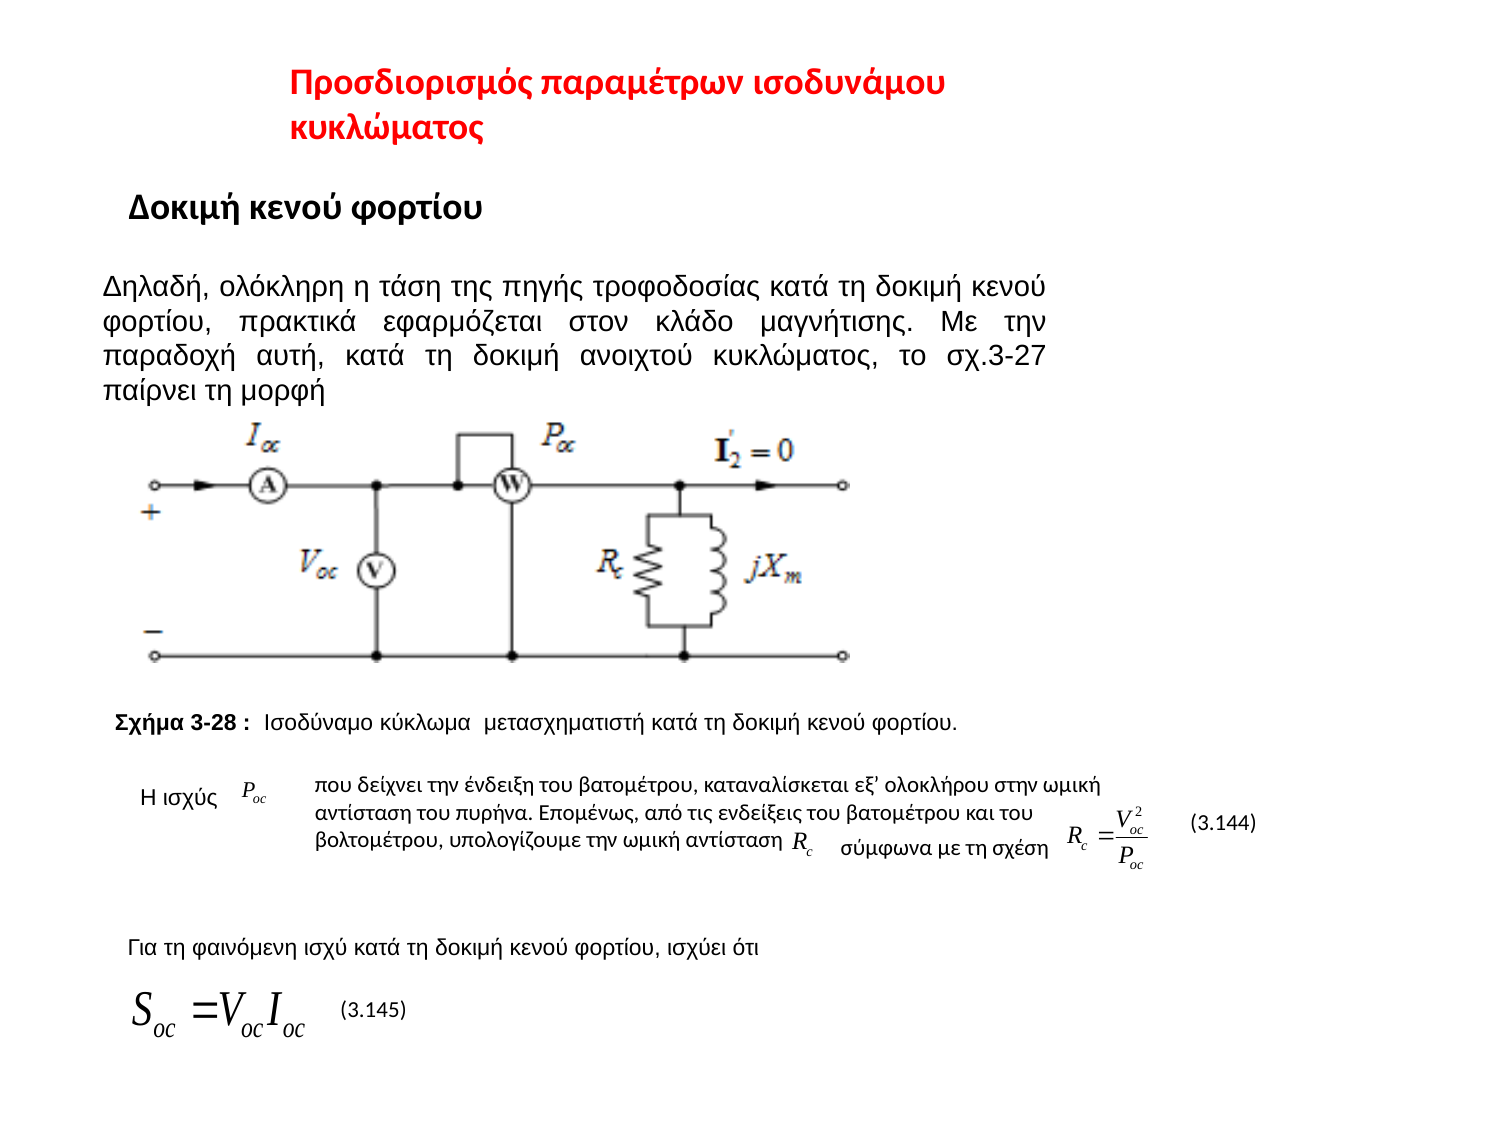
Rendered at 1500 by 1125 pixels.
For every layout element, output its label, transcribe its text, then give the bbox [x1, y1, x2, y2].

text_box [787, 824, 817, 863]
text_box (3.145) [325, 987, 422, 1030]
text_box Δοκιμή κενού φορτίου [113, 174, 499, 235]
text_box που δείχνει την ένδειξη του βατομέτρου, καταναλίσκεται εξ’ ολοκλήρου στην ωμική αντίσταση του πυρήνα. Επομένως, από τις ενδείξεις του βατομέτρου και του βολτομέτρου, υπολογίζουμε την ωμική αντίσταση [299, 762, 1125, 860]
text_box Για τη φαινόμενη ισχύ κατά τη δοκιμή κενού φορτίου, ισχύει ότι [112, 925, 900, 968]
picture [137, 412, 851, 663]
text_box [124, 974, 313, 1051]
text_box σύμφωνα με τη σχέση [825, 825, 1057, 868]
text_box Σχήμα 3-28 : Ισοδύναμο κύκλωμα μετασχηματιστή κατά τη δοκιμή κενού φορτίου. [99, 700, 1100, 743]
text_box Η ισχύς [124, 775, 299, 818]
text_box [237, 774, 273, 808]
text_box Δηλαδή, ολόκληρη η τάση της πηγής τροφοδοσίας κατά τη δοκιμή κενού φορτίου, πρακτικά εφαρμόζεται στον κλάδο μαγνήτισης. Με την παραδοχή αυτή, κατά τη δοκιμή ανοιχτού κυκλώματος, το σχ.3-27 παίρνει τη μορφή [87, 259, 1063, 415]
text_box Προσδιορισμός παραμέτρων ισοδυνάμου κυκλώματος [274, 49, 1025, 155]
text_box (3.144) [1175, 800, 1272, 843]
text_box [1062, 799, 1153, 876]
